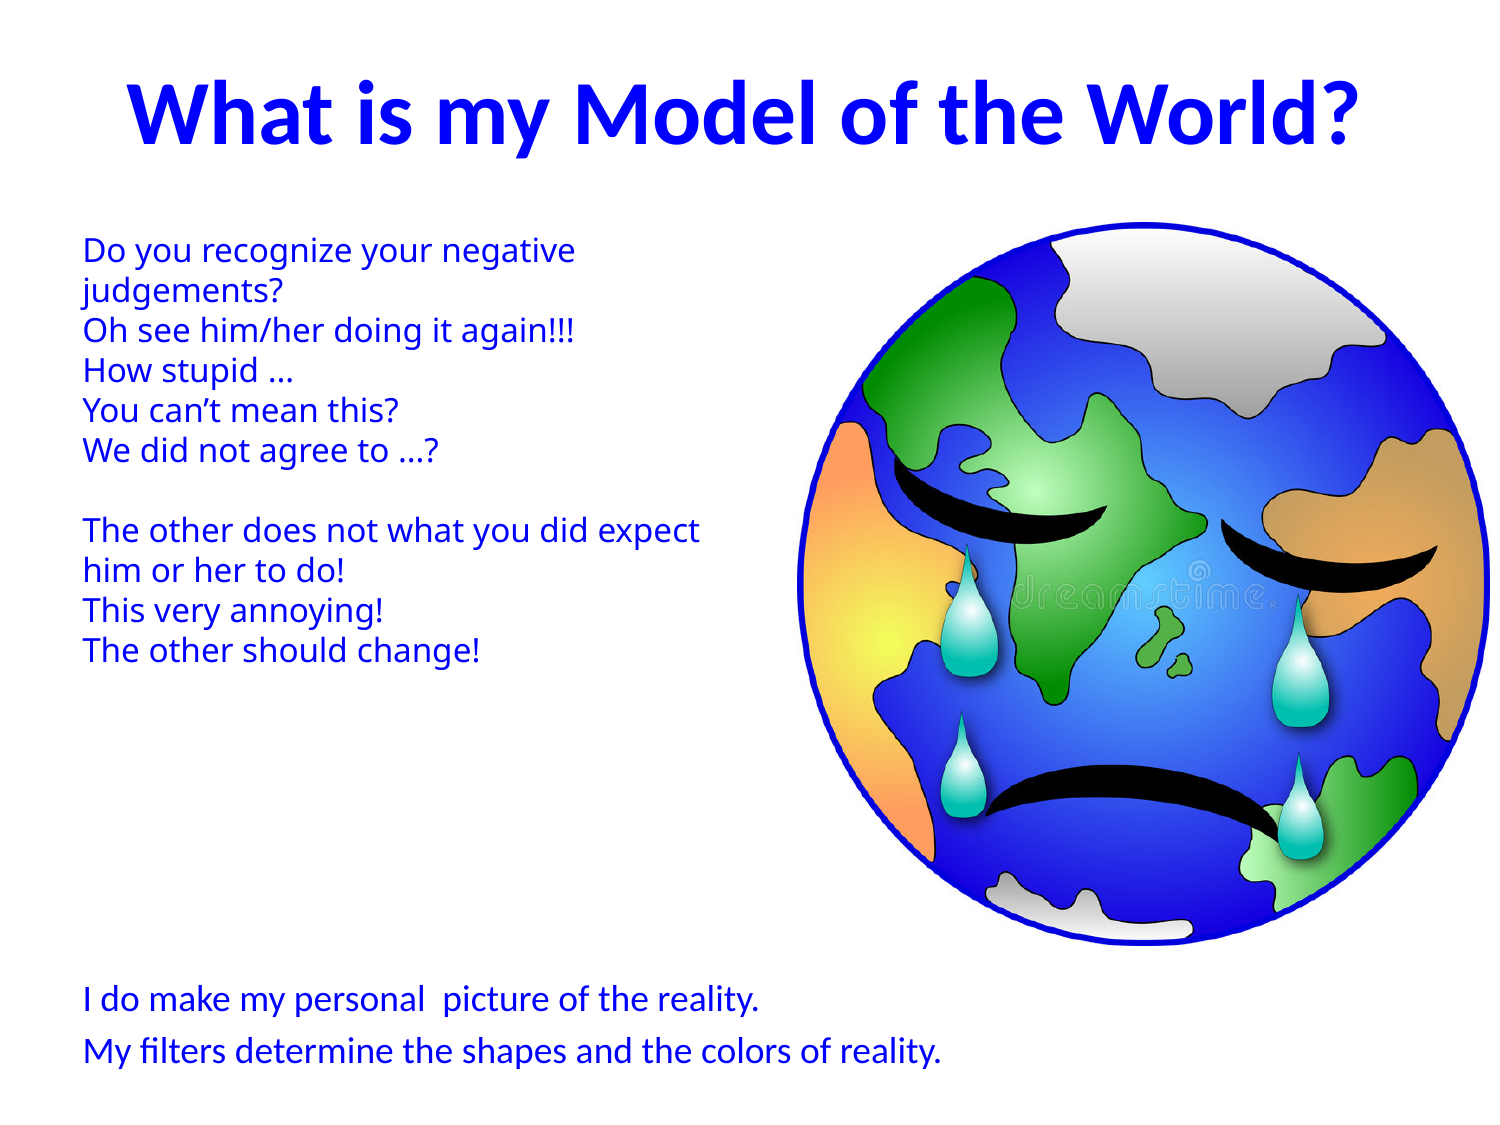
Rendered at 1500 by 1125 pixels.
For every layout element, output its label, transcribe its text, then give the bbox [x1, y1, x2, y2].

text_box I do make my personal picture of the reality. My filters determine the shapes and the colors of reality. [67, 966, 1178, 1092]
title What is my Model of the World? [23, 13, 1467, 202]
text_box Do you recognize your negative judgements? Oh see him/her doing it again!!! How stupid … You can’t mean this? We did not agree to …? The other does not what you did expect him or her to do! This very annoying! The other should change! [67, 222, 727, 677]
picture [796, 221, 1490, 946]
